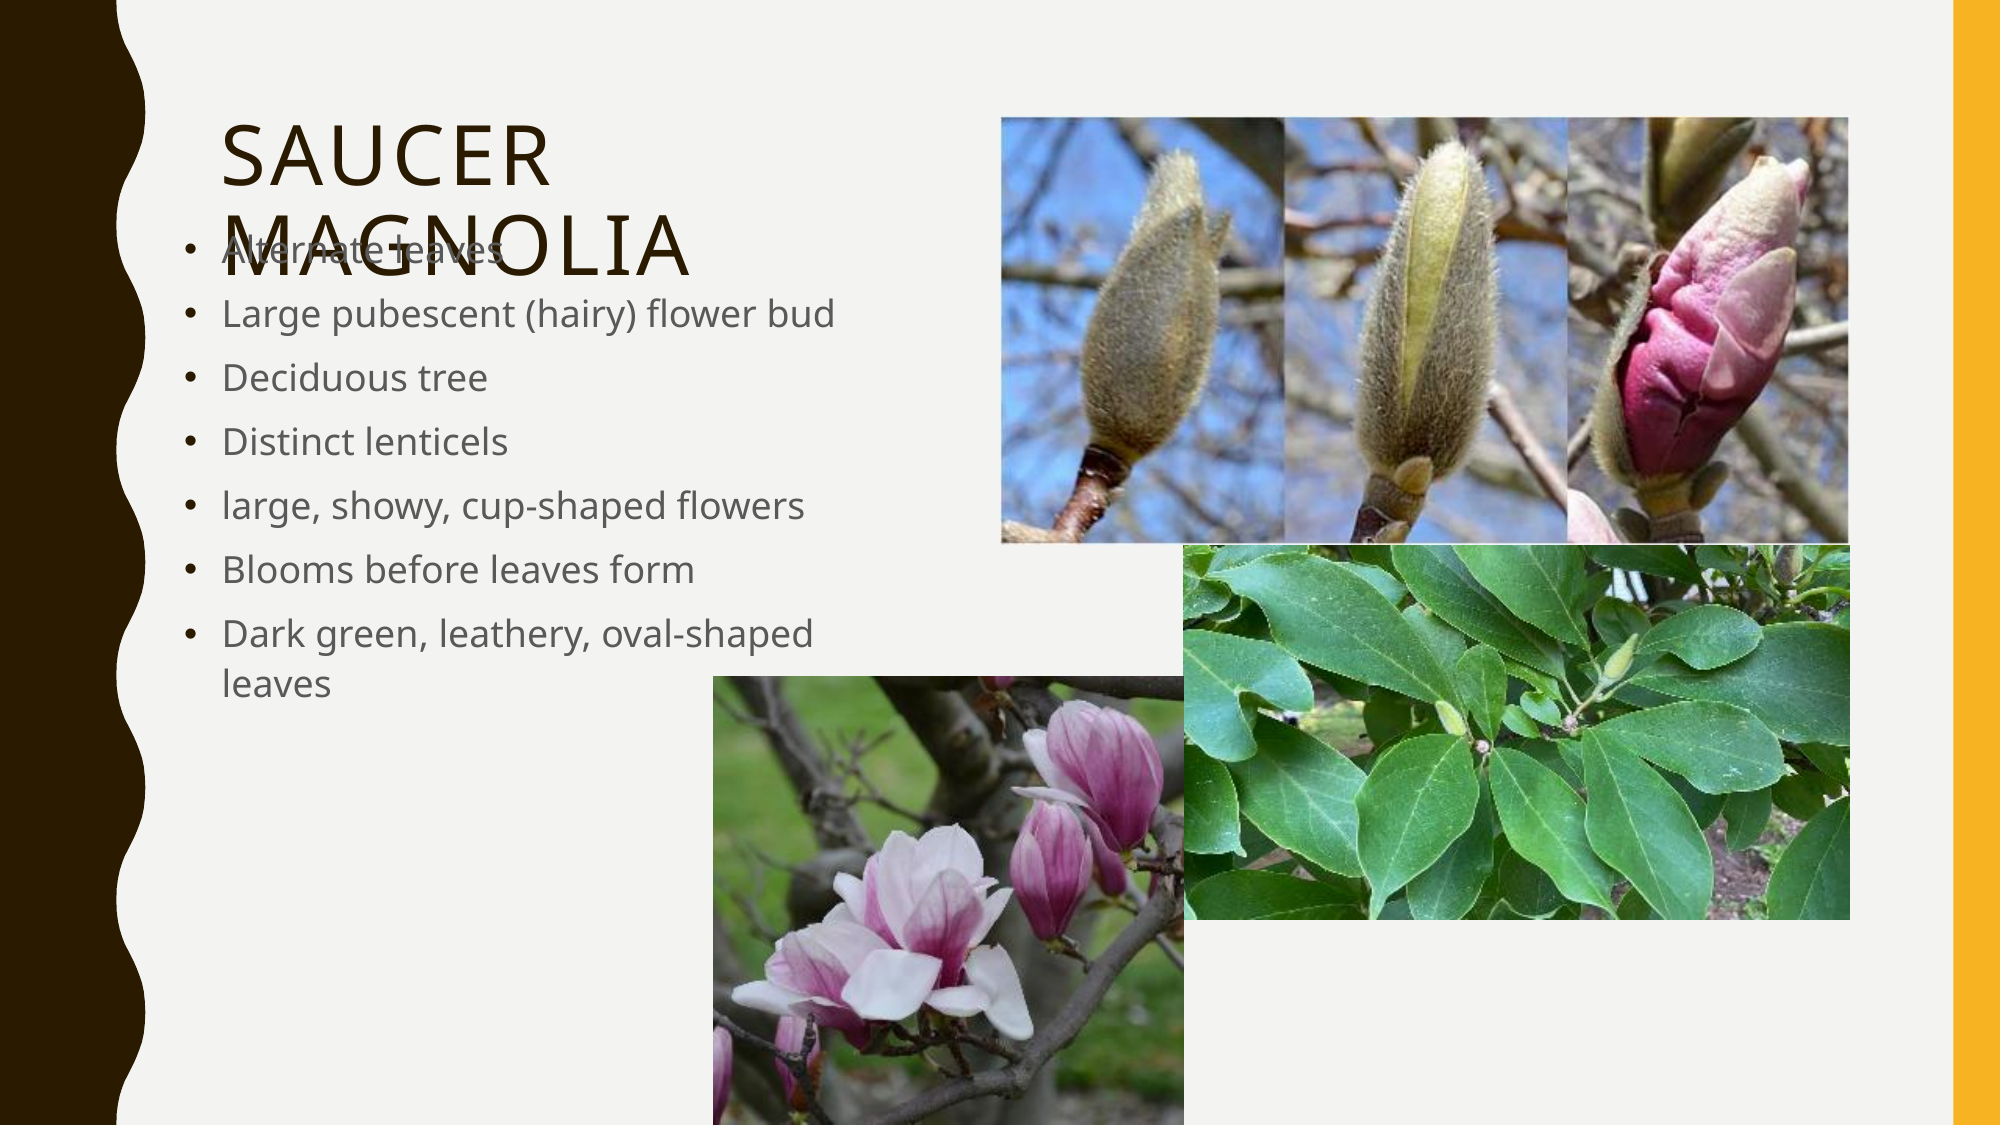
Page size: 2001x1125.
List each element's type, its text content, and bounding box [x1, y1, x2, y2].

title Saucer magnolia [205, 105, 941, 323]
text_box Alternate leaves Large pubescent (hairy) flower bud Deciduous tree Distinct lenticels large, showy, cup-shaped flowers Blooms before leaves form Dark green, leathery, oval-shaped leaves [159, 214, 876, 804]
picture [713, 116, 1850, 1125]
